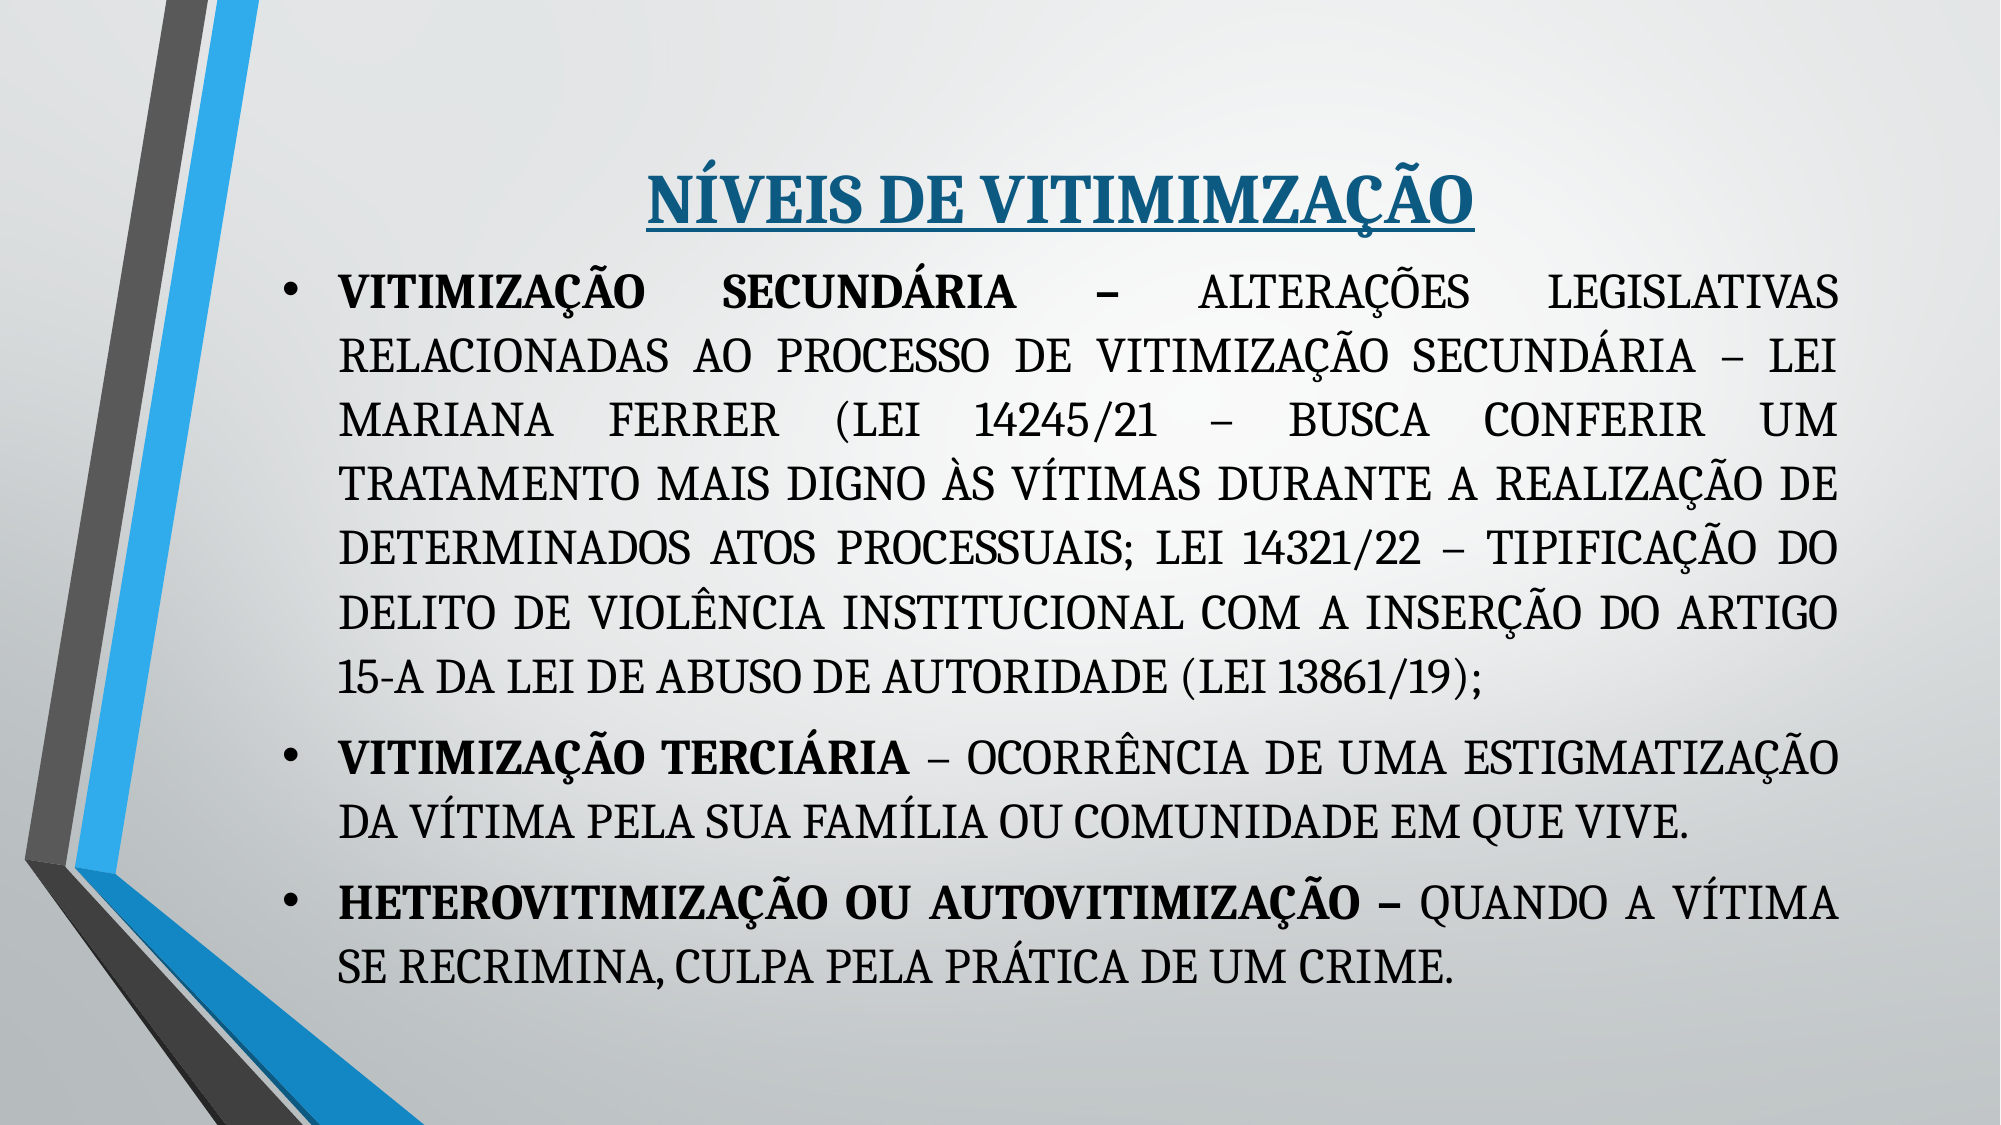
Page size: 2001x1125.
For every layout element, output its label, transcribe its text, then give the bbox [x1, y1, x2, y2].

text_box NÍVEIS DE VITIMIMZAÇÃO VITIMIZAÇÃO SECUNDÁRIA – ALTERAÇÕES LEGISLATIVAS RELACIONADAS AO PROCESSO DE VITIMIZAÇÃO SECUNDÁRIA – LEI MARIANA FERRER (LEI 14245/21 – BUSCA CONFERIR UM TRATAMENTO MAIS DIGNO ÀS VÍTIMAS DURANTE A REALIZAÇÃO DE DETERMINADOS ATOS PROCESSUAIS; LEI 14321/22 – TIPIFICAÇÃO DO DELITO DE VIOLÊNCIA INSTITUCIONAL COM A INSERÇÃO DO ARTIGO 15-A DA LEI DE ABUSO DE AUTORIDADE (LEI 13861/19); VITIMIZAÇÃO TERCIÁRIA – OCORRÊNCIA DE UMA ESTIGMATIZAÇÃO DA VÍTIMA PELA SUA FAMÍLIA OU COMUNIDADE EM QUE VIVE. HETEROVITIMIZAÇÃO OU AUTOVITIMIZAÇÃO – QUANDO A VÍTIMA SE RECRIMINA, CULPA PELA PRÁTICA DE UM CRIME. [267, 139, 1855, 1001]
